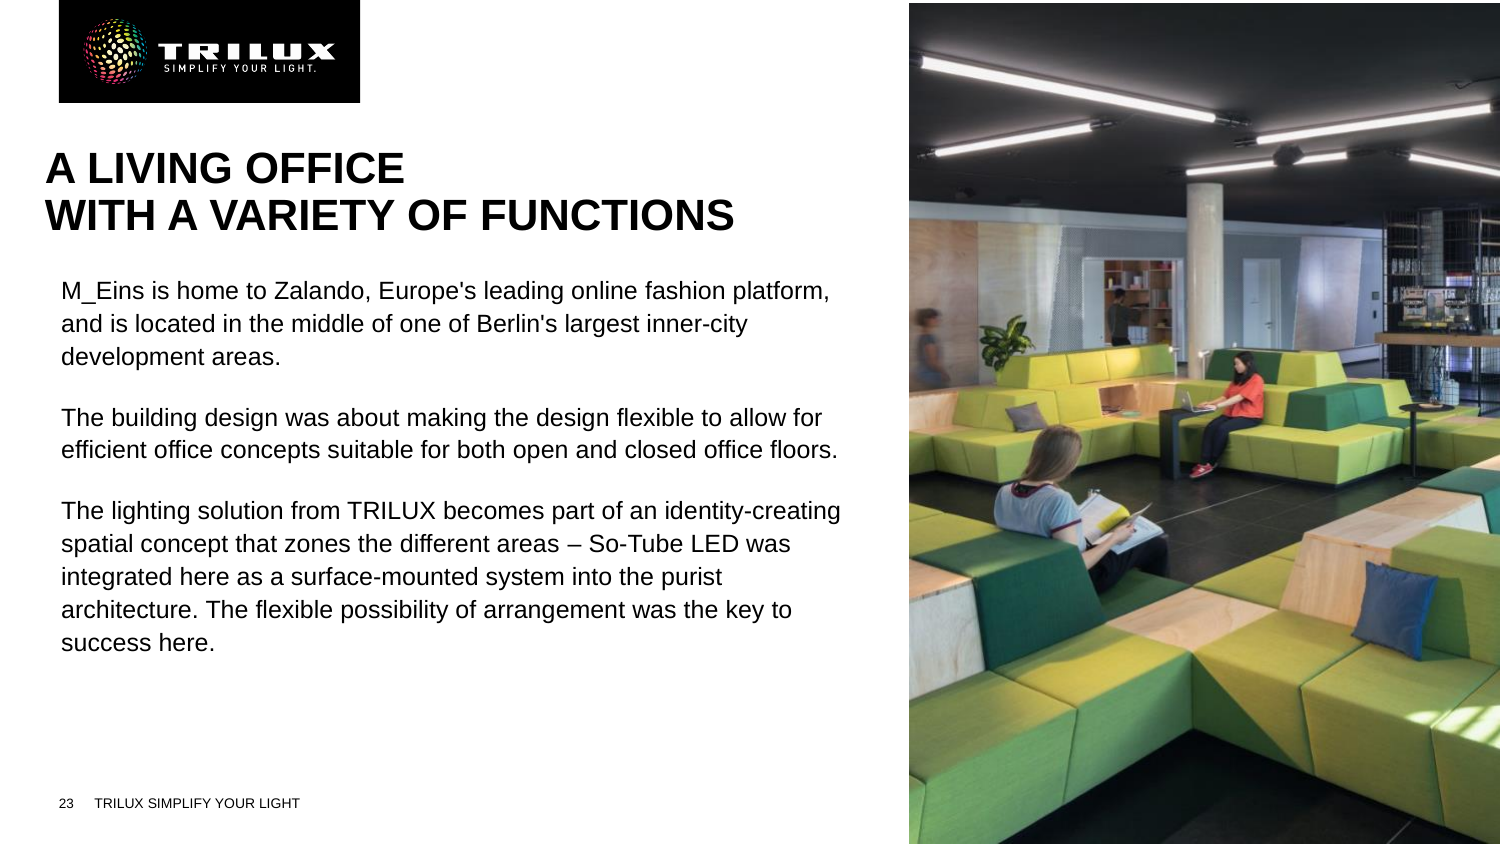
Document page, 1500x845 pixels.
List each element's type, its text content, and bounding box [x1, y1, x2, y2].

picture [909, 0, 1500, 844]
text_box A lIVing OFFICE With A variety of functions [44, 145, 906, 226]
picture [83, 19, 336, 84]
list M_Eins is home to Zalando, Europe's leading online fashion platform, and is located in the middle of one of Berlin's largest inner-city development areas. The building design was about making the design flexible to allow for efficient office concepts suitable for both open and closed office floors. The lighting solution from TRILUX becomes part of an identity-creating spatial concept that zones the different areas – So-Tube LED was integrated here as a surface-mounted system into the purist architecture. The flexible possibility of arrangement was the key to success here. [58, 271, 857, 759]
footer TRILUX SIMPLIFY YOUR LIGHT [95, 794, 724, 812]
slide_number 23 [58, 794, 95, 812]
